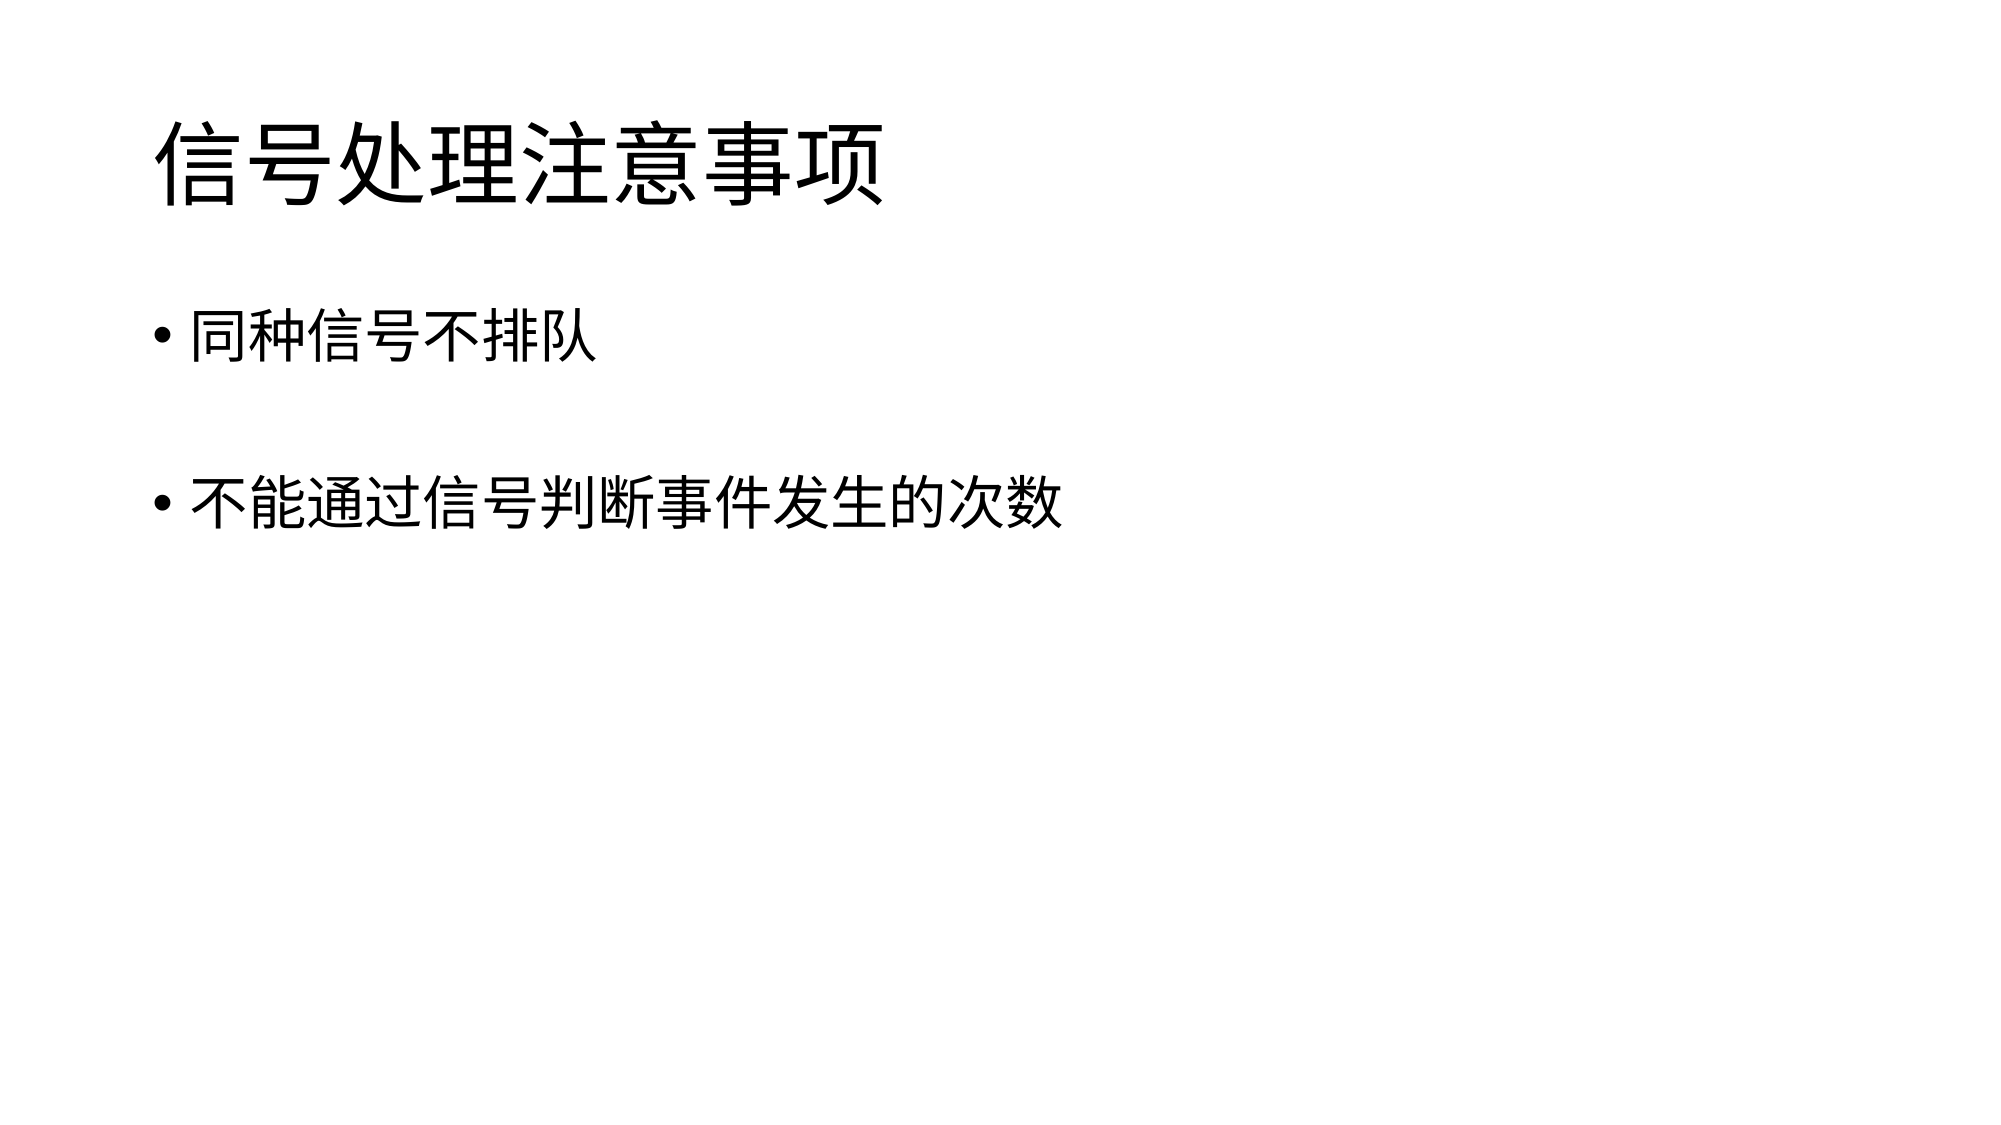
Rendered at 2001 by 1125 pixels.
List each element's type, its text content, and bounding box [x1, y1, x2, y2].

title 信号处理注意事项 [137, 59, 1863, 278]
list 同种信号不排队 不能通过信号判断事件发生的次数 [137, 299, 1863, 1014]
